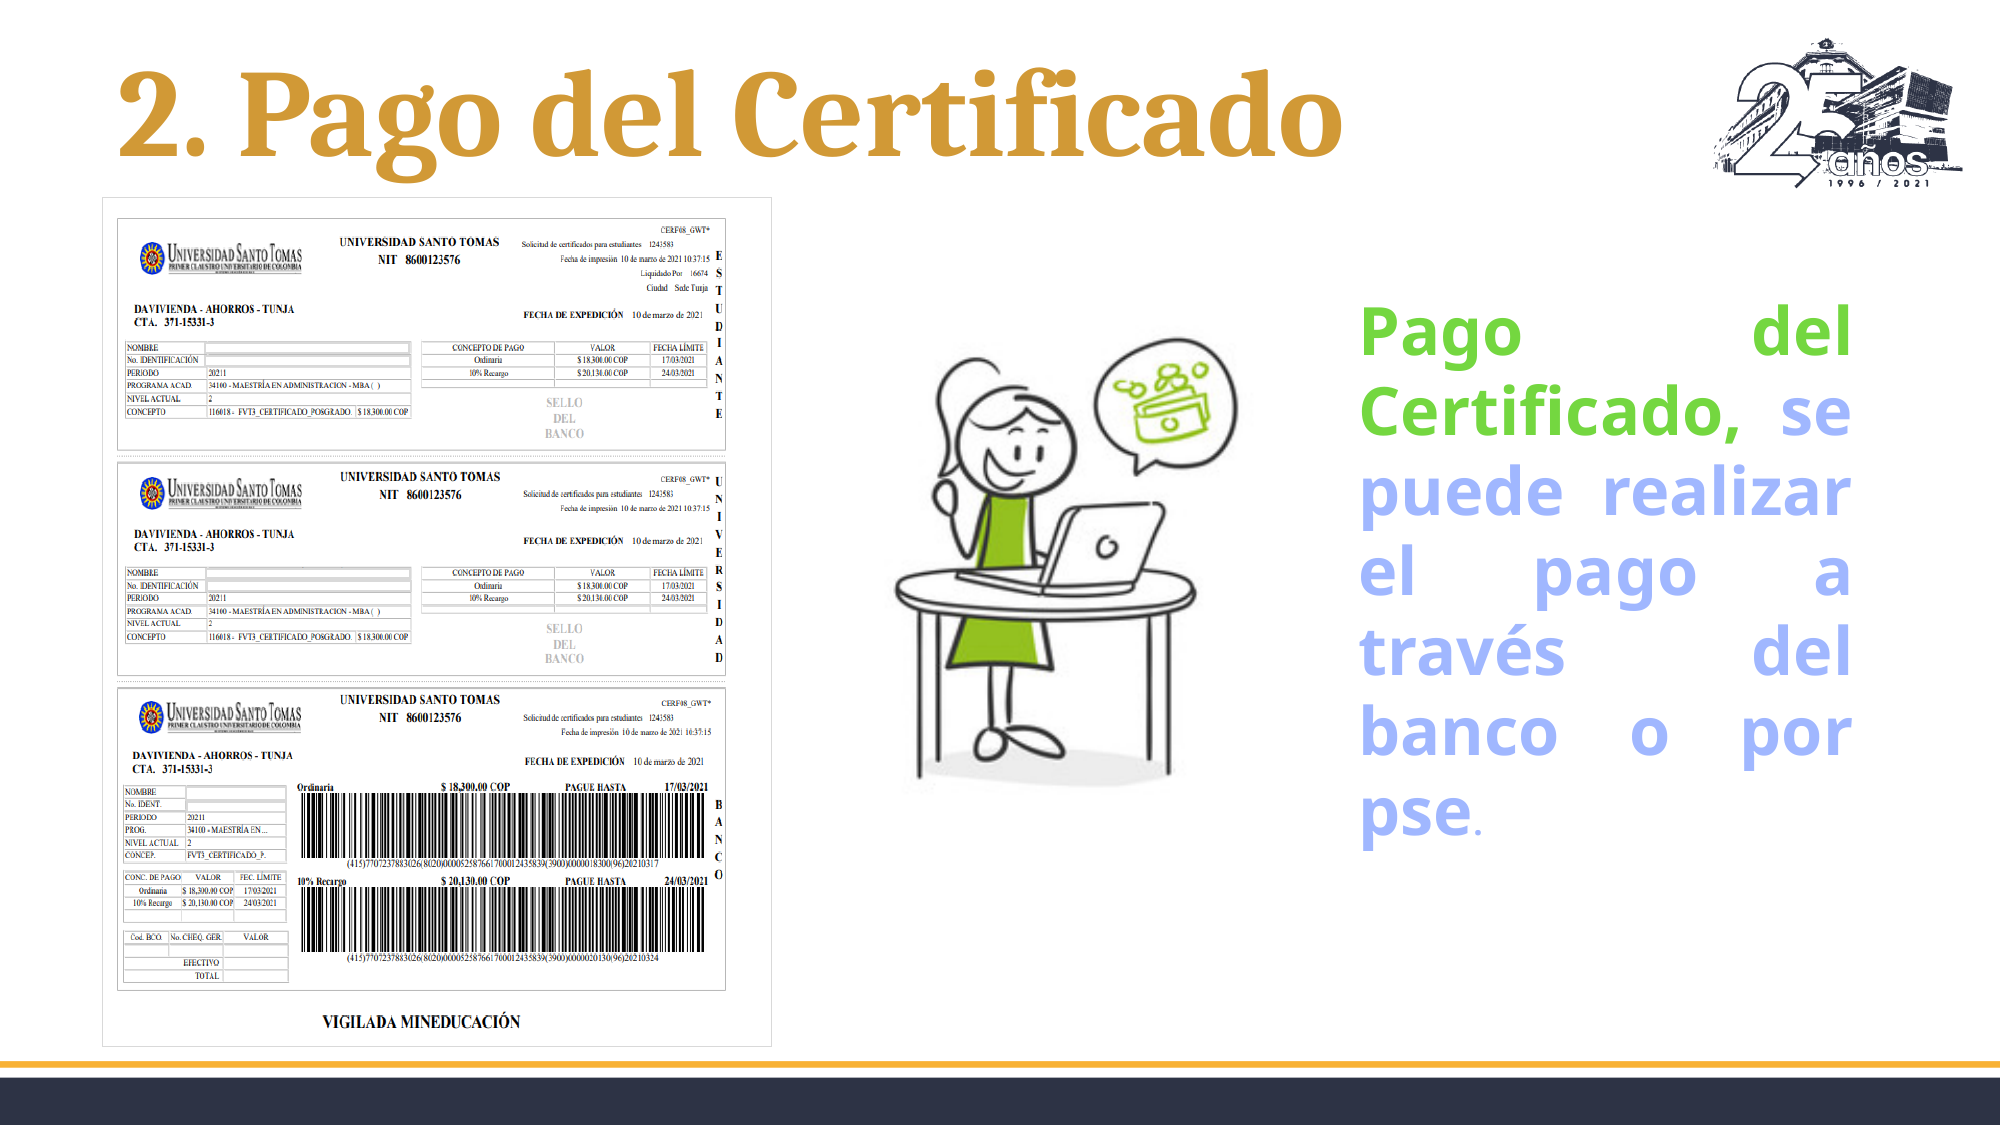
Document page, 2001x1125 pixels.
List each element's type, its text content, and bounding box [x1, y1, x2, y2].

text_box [102, 197, 772, 1047]
text_box Pago del Certificado, se puede realizar el pago a través del banco o por pse. [1343, 281, 1869, 1016]
text_box 2. Pago del Certificado [103, 24, 1669, 189]
picture [0, 0, 2000, 1125]
